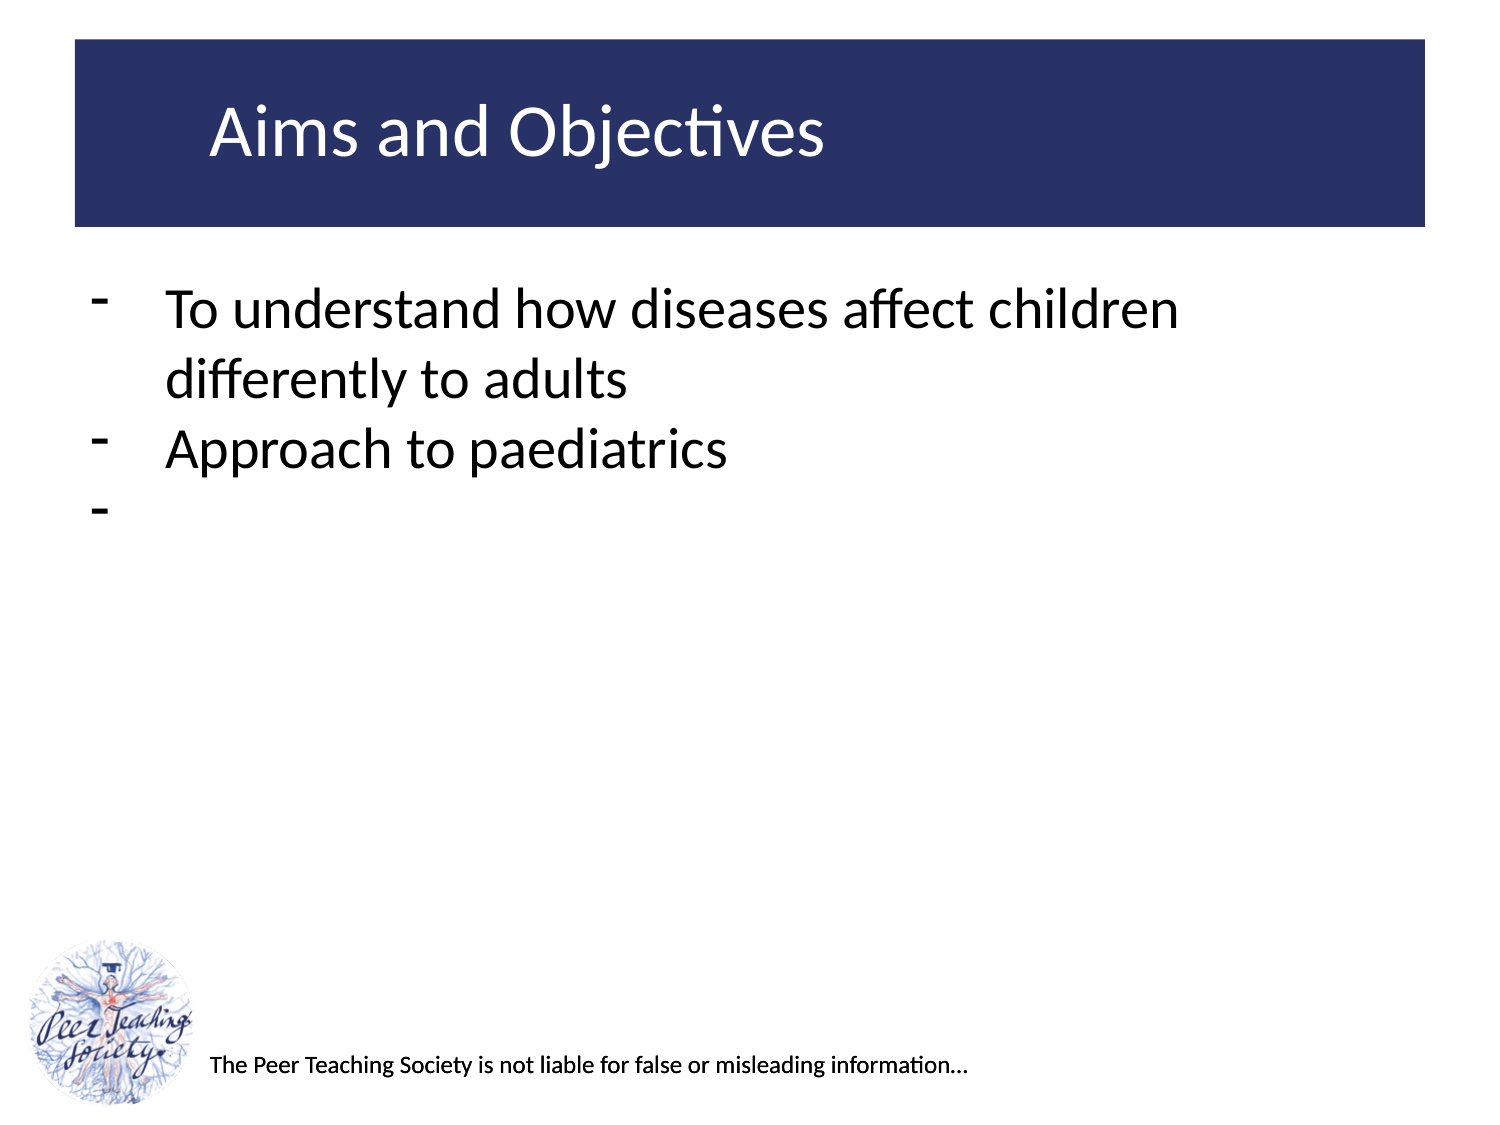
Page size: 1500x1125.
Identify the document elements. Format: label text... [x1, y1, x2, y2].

text_box Aims and Objectives [194, 73, 965, 179]
list To understand how diseases affect children differently to adults Approach to paediatrics [75, 262, 1425, 1005]
text_box The Peer Teaching Society is not liable for false or misleading information… [201, 1040, 1026, 1087]
text_box [74, 39, 1425, 227]
picture [26, 938, 195, 1108]
